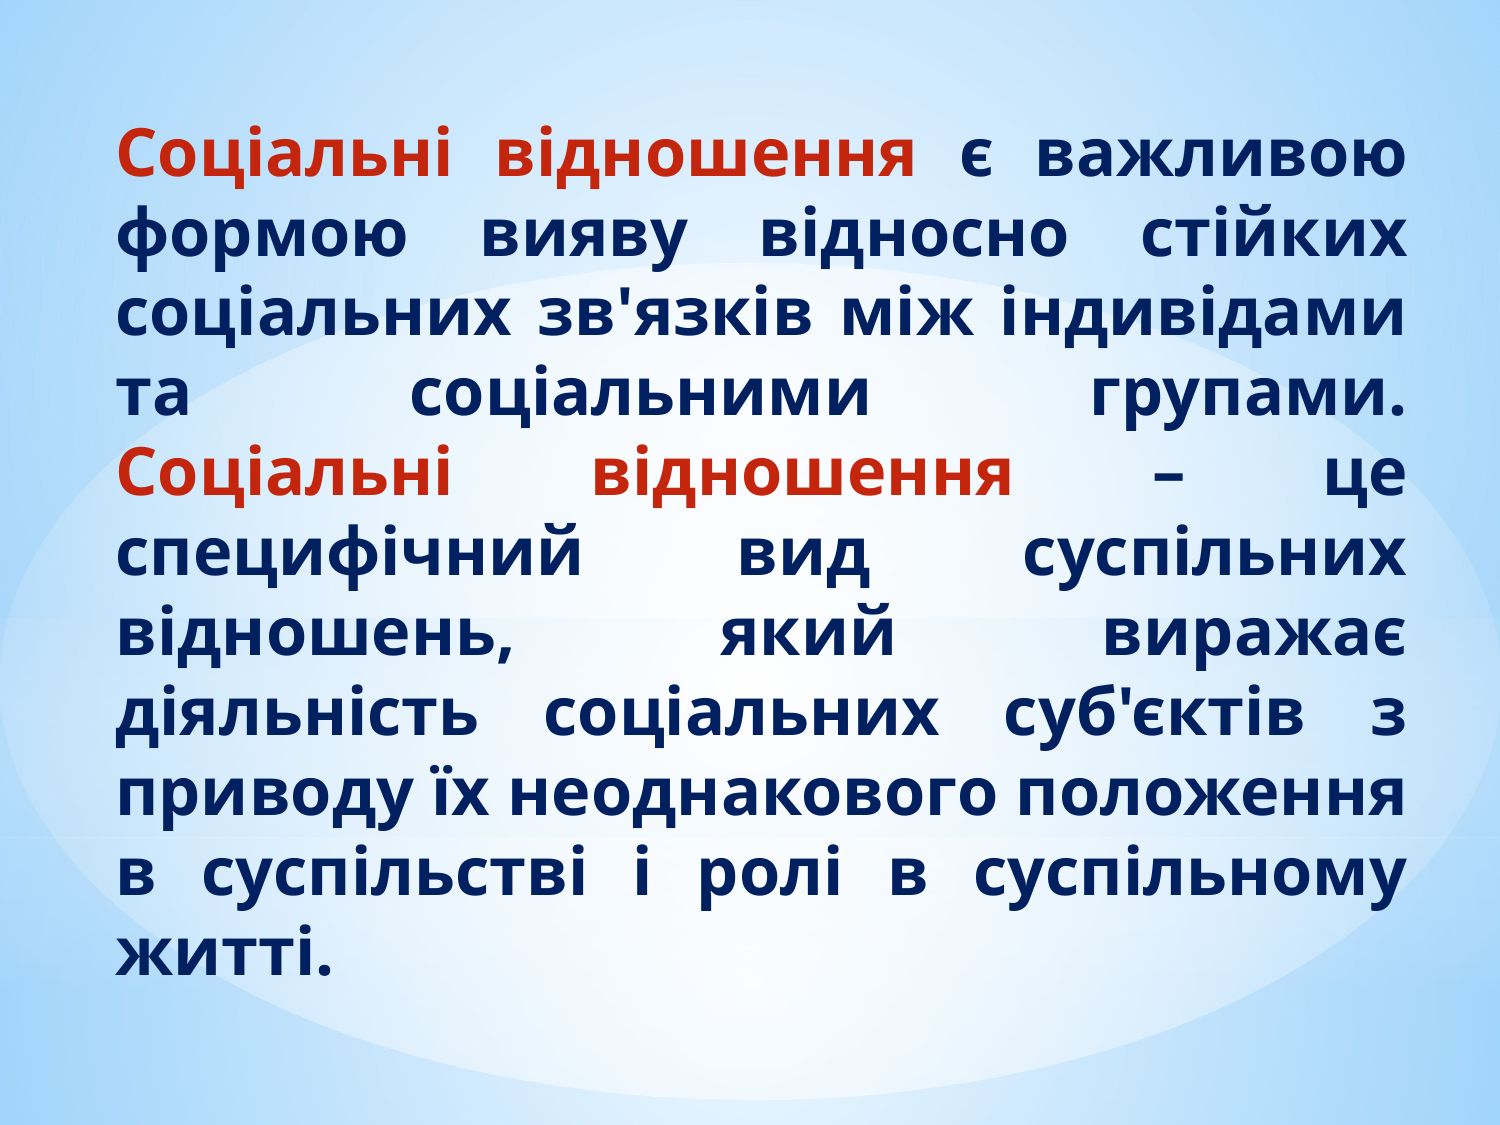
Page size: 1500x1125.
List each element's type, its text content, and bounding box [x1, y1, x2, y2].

title Соціальні відношення є важливою формою вияву відносно стійких соціальних зв'язків між індивідами та соціальними групами. Соціальні відношення – це специфічний вид суспільних відношень, який виражає діяльність соціальних суб'єктів з приводу їх неоднакового положення в суспільстві і ролі в суспільному житті. [100, 101, 1424, 1035]
